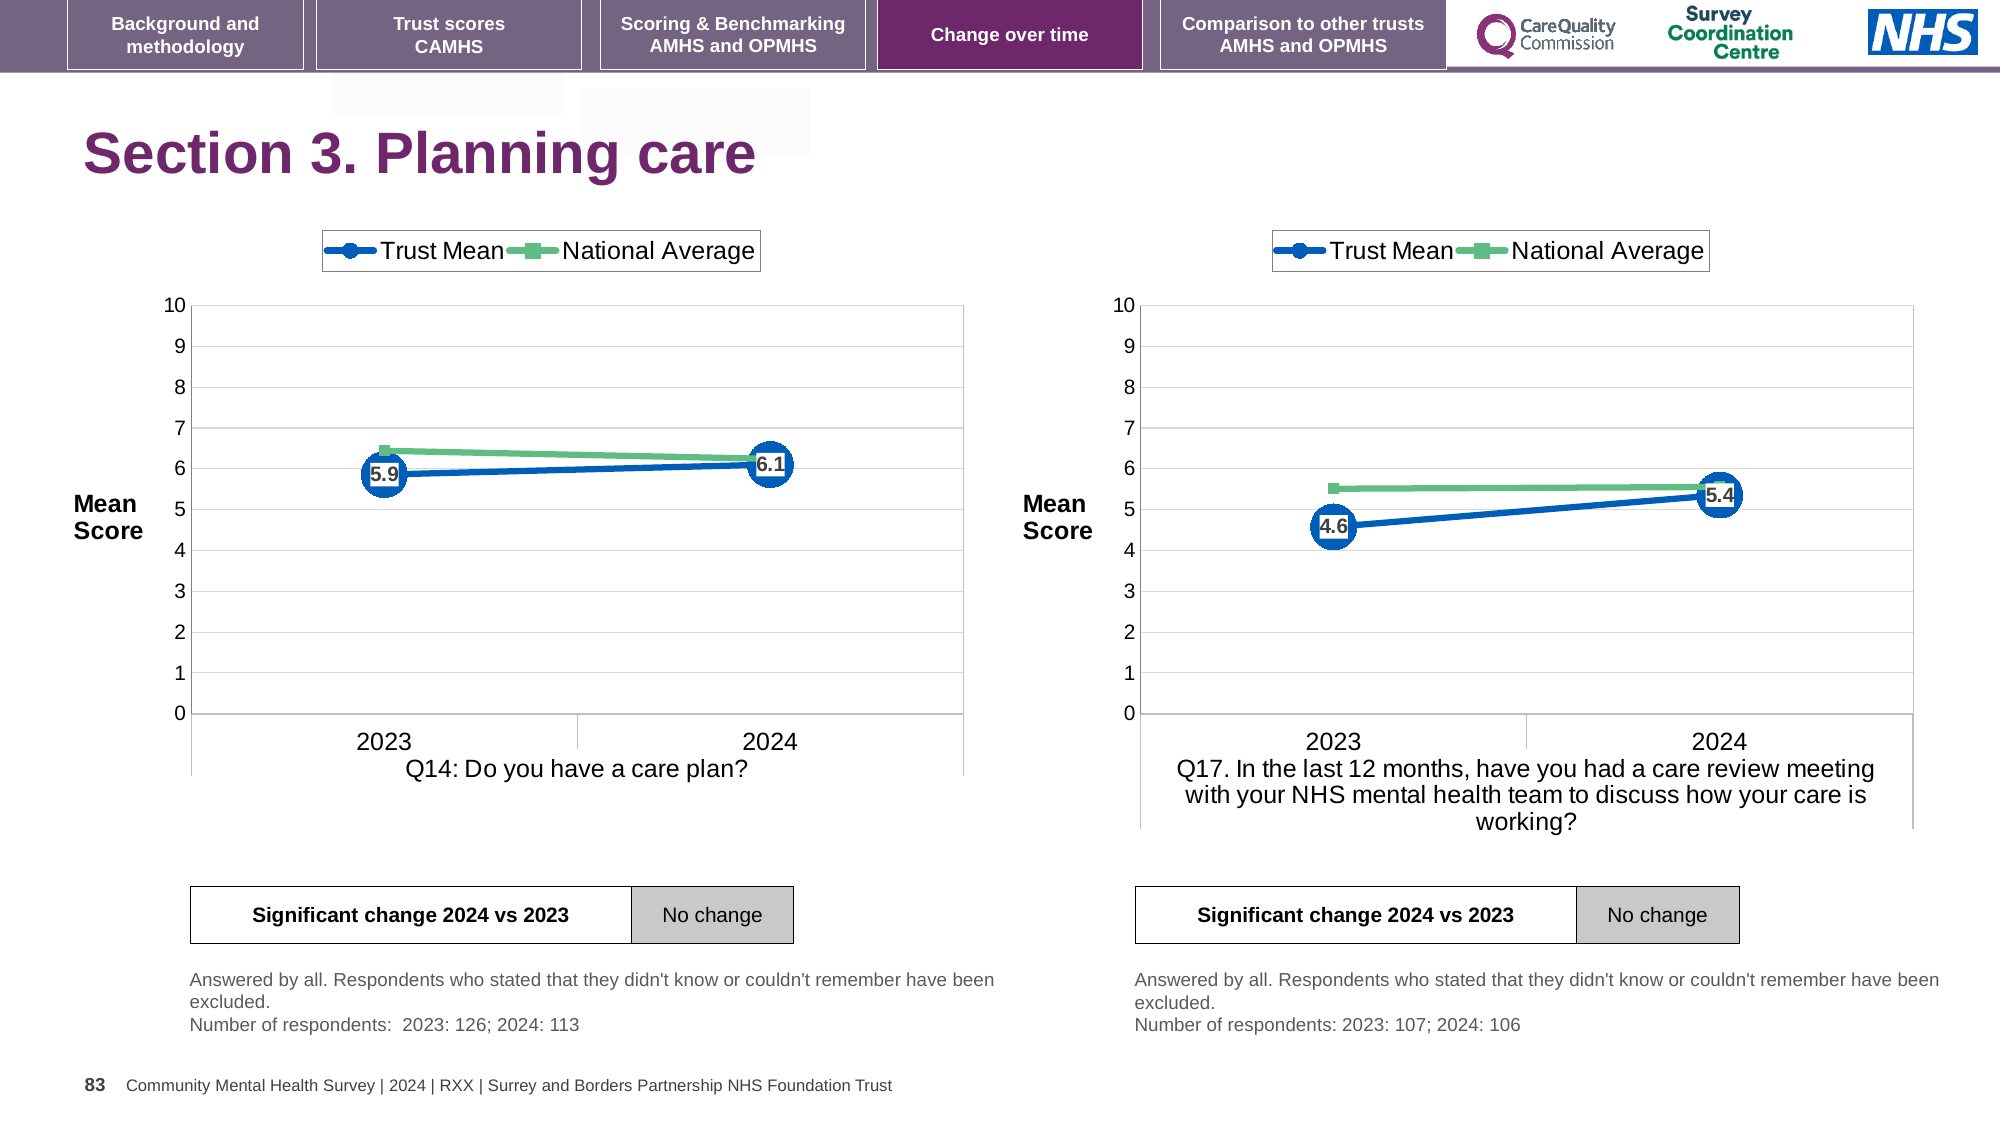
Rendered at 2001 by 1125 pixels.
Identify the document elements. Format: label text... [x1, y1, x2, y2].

picture [1868, 9, 1978, 55]
title Section 3. Planning care [68, 100, 1942, 209]
table_header No change [1577, 887, 1739, 943]
chart [1018, 228, 1916, 858]
text_box Answered by all. Respondents who stated that they didn't know or couldn't remember have been excluded. Number of respondents: 2023: 107; 2024: 106 [1119, 960, 1984, 1066]
chart [68, 228, 966, 858]
table_header No change [632, 887, 793, 943]
picture [1476, 13, 1616, 59]
table_header Significant change 2024 vs 2023 [1136, 887, 1576, 943]
table_header Significant change 2024 vs 2023 [191, 887, 631, 943]
text_box Answered by all. Respondents who stated that they didn't know or couldn't remember have been excluded. Number of respondents: 2023: 126; 2024: 113 [174, 959, 1039, 1043]
text_box 83 [84, 1065, 122, 1125]
picture [1666, 3, 1794, 61]
